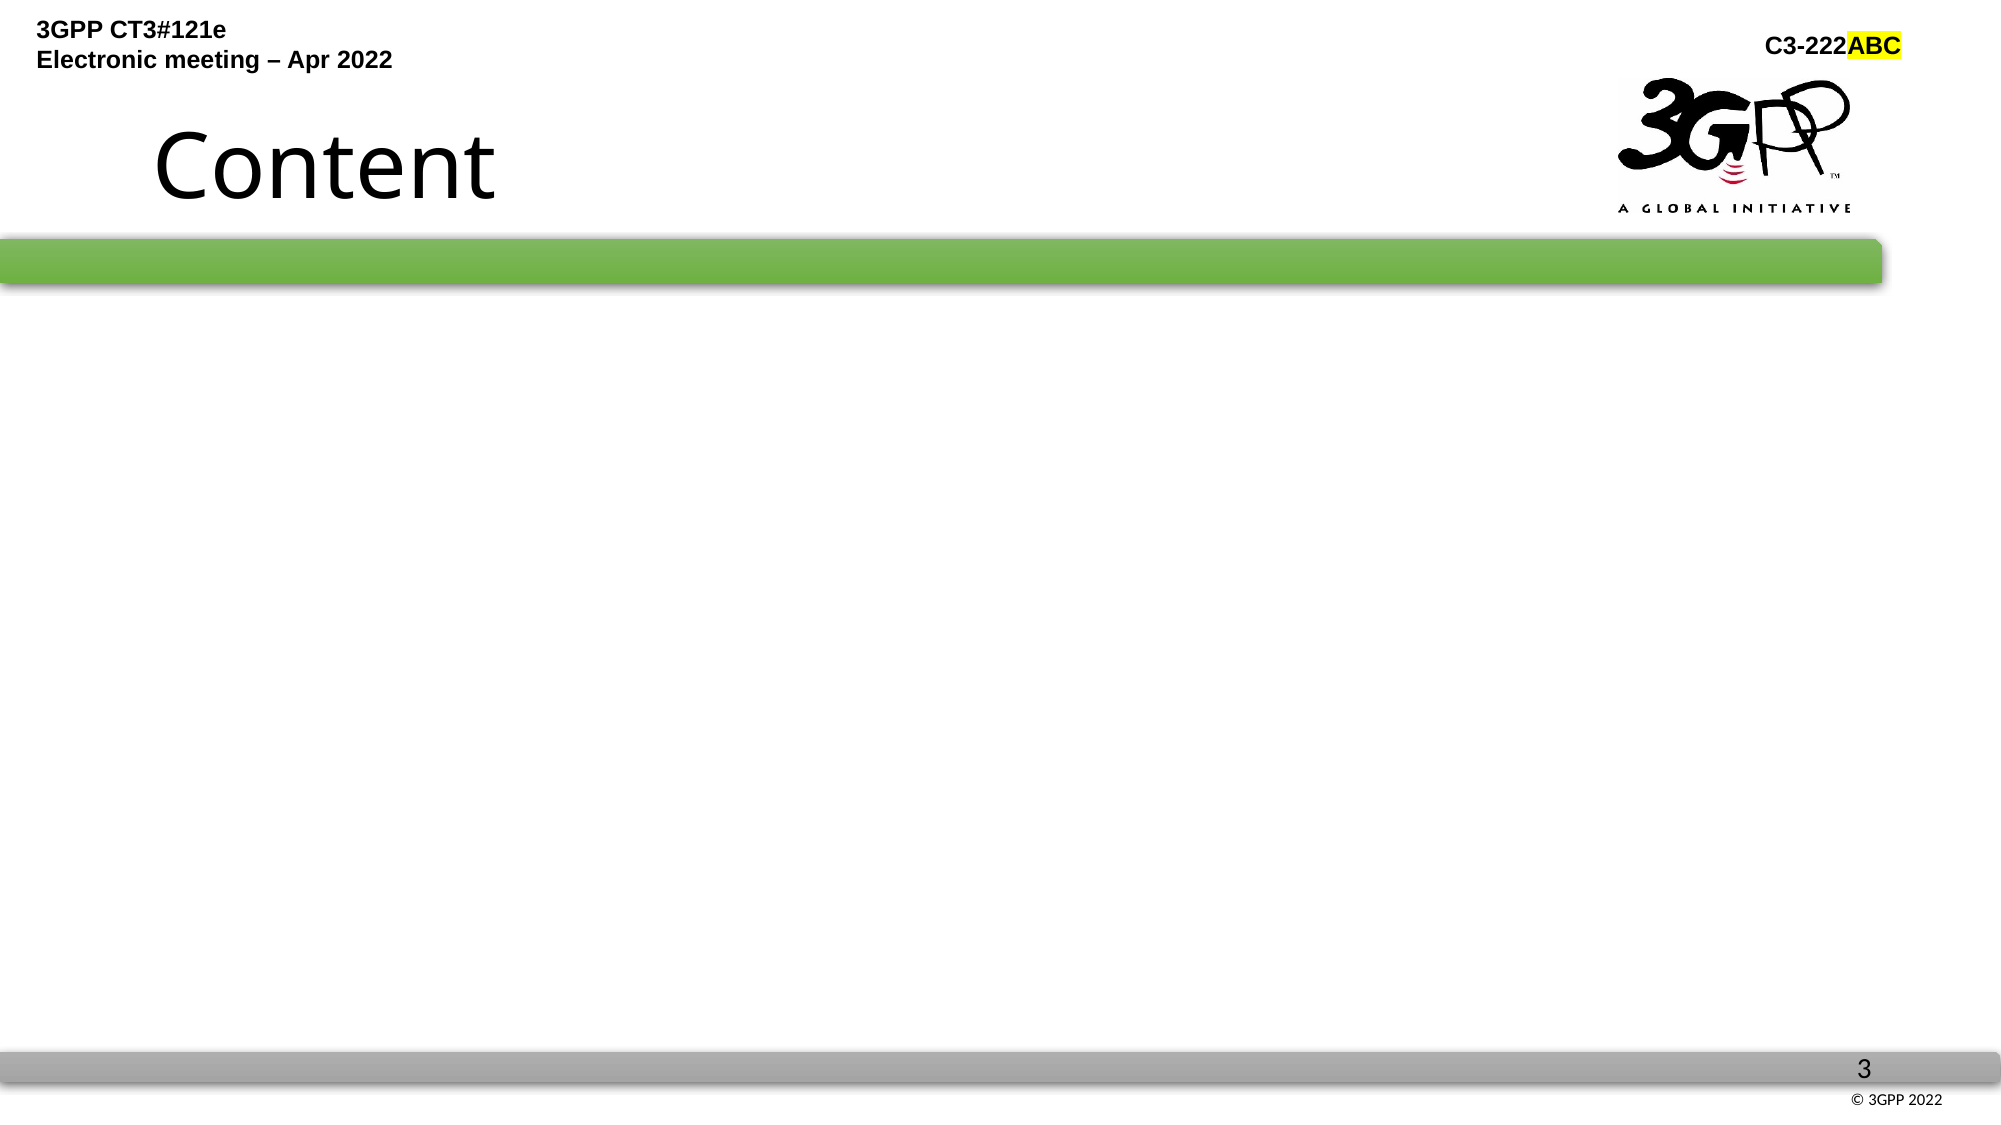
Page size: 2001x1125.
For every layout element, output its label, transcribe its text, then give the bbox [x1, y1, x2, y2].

title Content [137, 59, 1863, 278]
